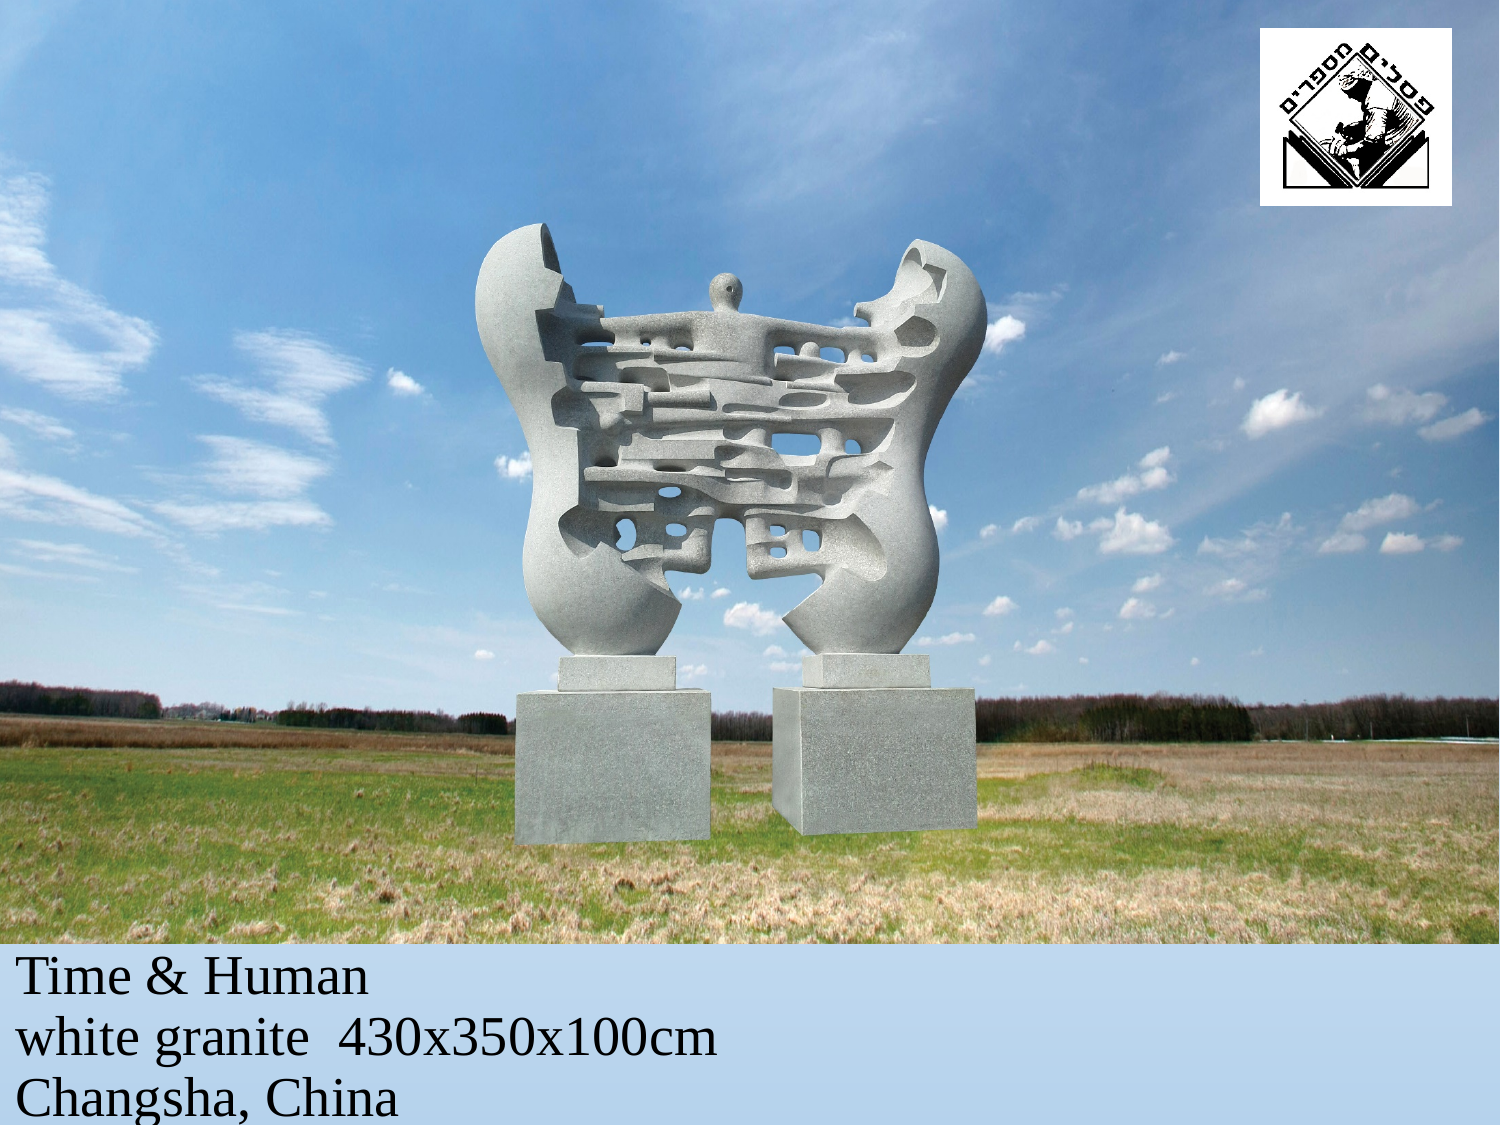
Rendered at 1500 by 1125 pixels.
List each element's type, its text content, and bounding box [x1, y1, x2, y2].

text_box Time & Human white granite 430x350x100cm Changsha, China [0, 944, 1473, 1125]
picture [0, 0, 1499, 944]
